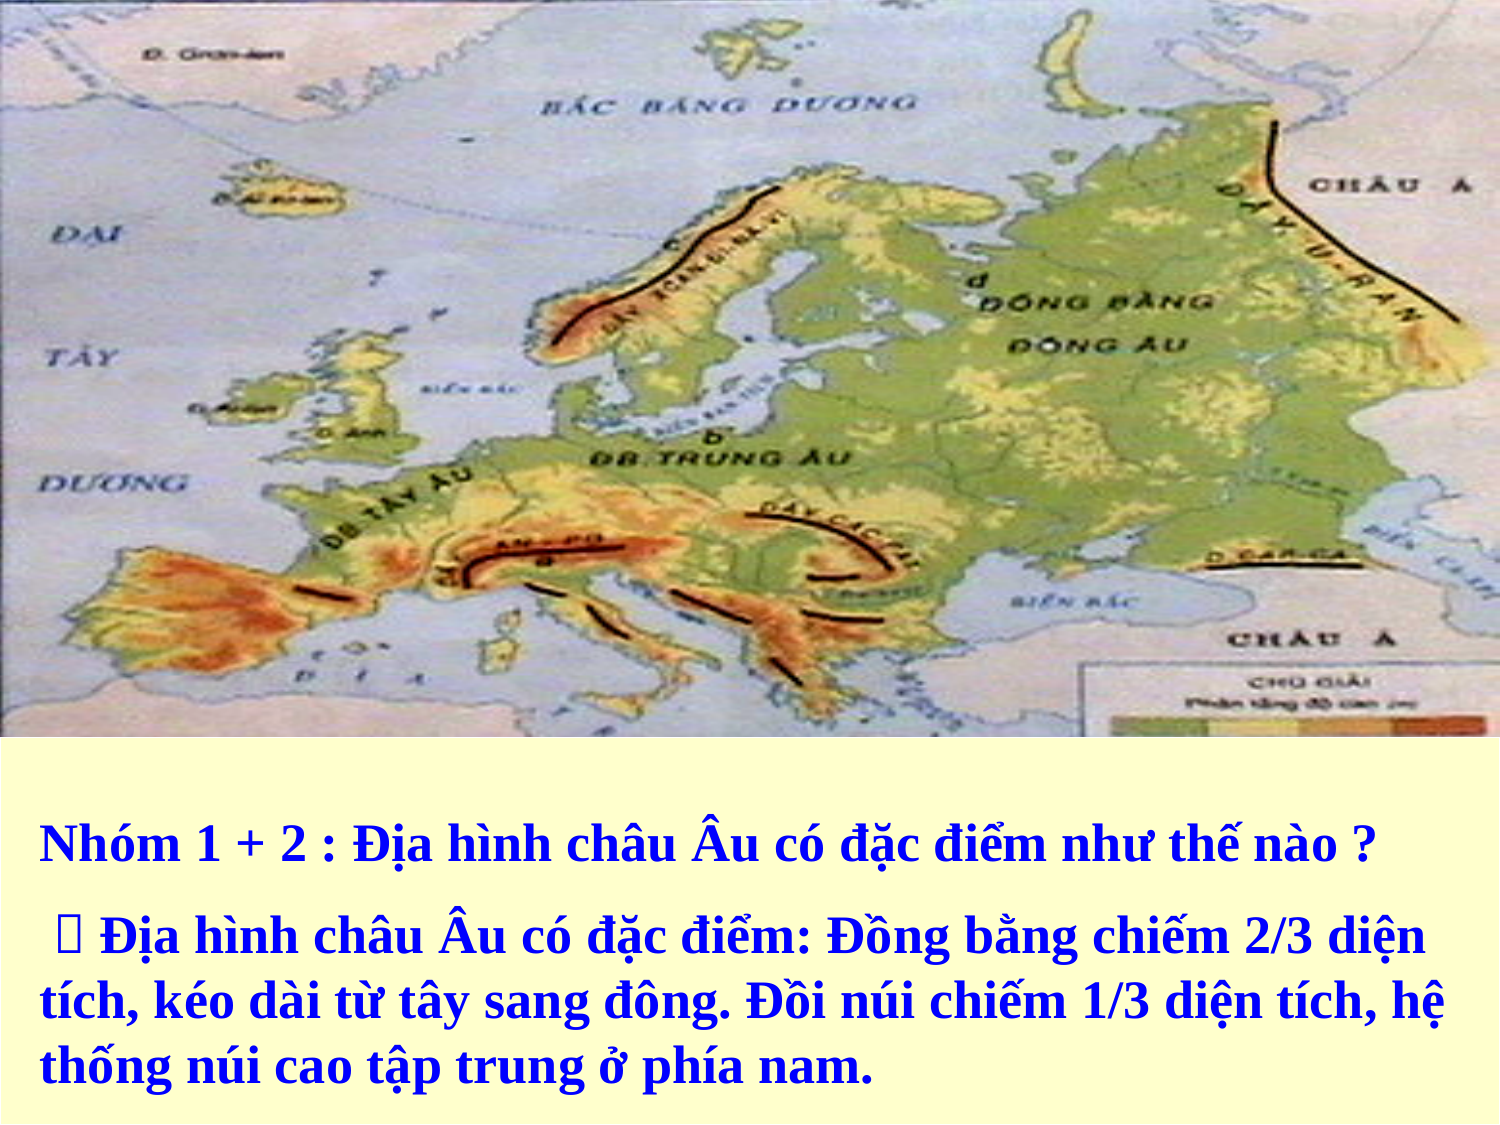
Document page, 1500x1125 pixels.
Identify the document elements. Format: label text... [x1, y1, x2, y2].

text_box Nhóm 1 + 2 : Địa hình châu Âu có đặc điểm như thế nào ?  Địa hình châu Âu có đặc điểm: Đồng bằng chiếm 2/3 diện tích, kéo dài từ tây sang đông. Đồi núi chiếm 1/3 diện tích, hệ thống núi cao tập trung ở phía nam. [24, 822, 1475, 1102]
text_box [0, 821, 1500, 1125]
picture [0, 0, 1500, 813]
